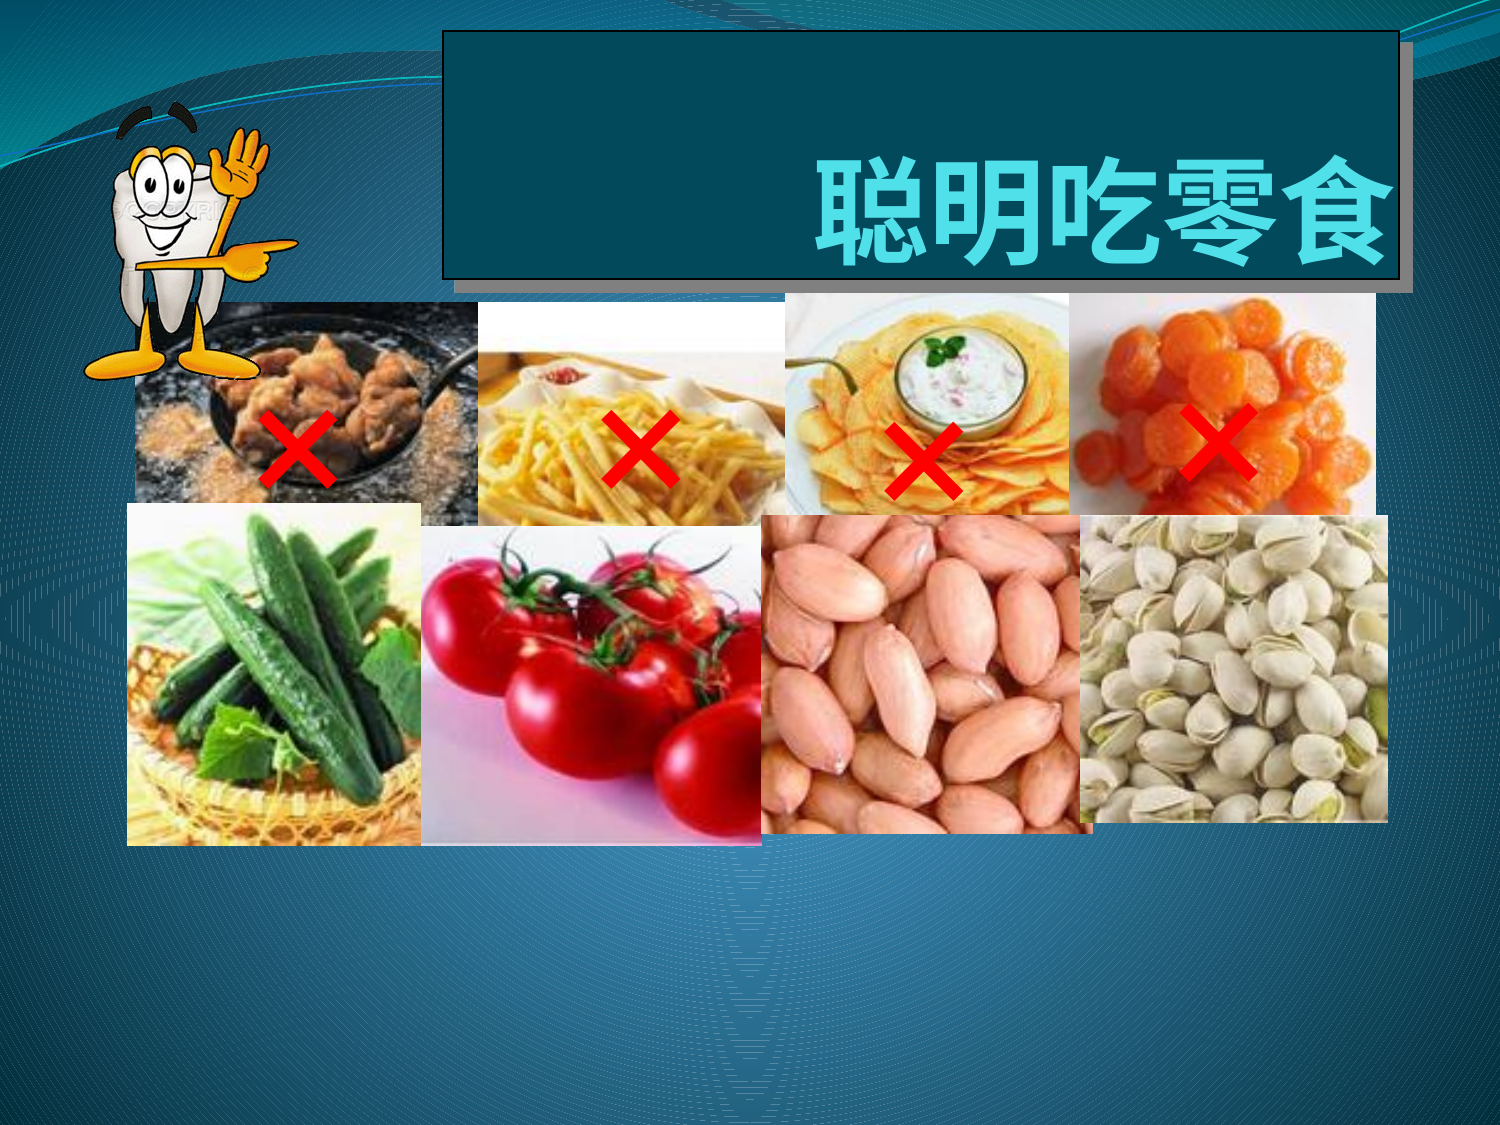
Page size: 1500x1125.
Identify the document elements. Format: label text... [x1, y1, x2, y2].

text_box [171, 0, 1447, 190]
picture [127, 290, 1389, 847]
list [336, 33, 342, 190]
title 聪明吃零食 [442, 31, 1399, 279]
picture [40, 55, 336, 457]
